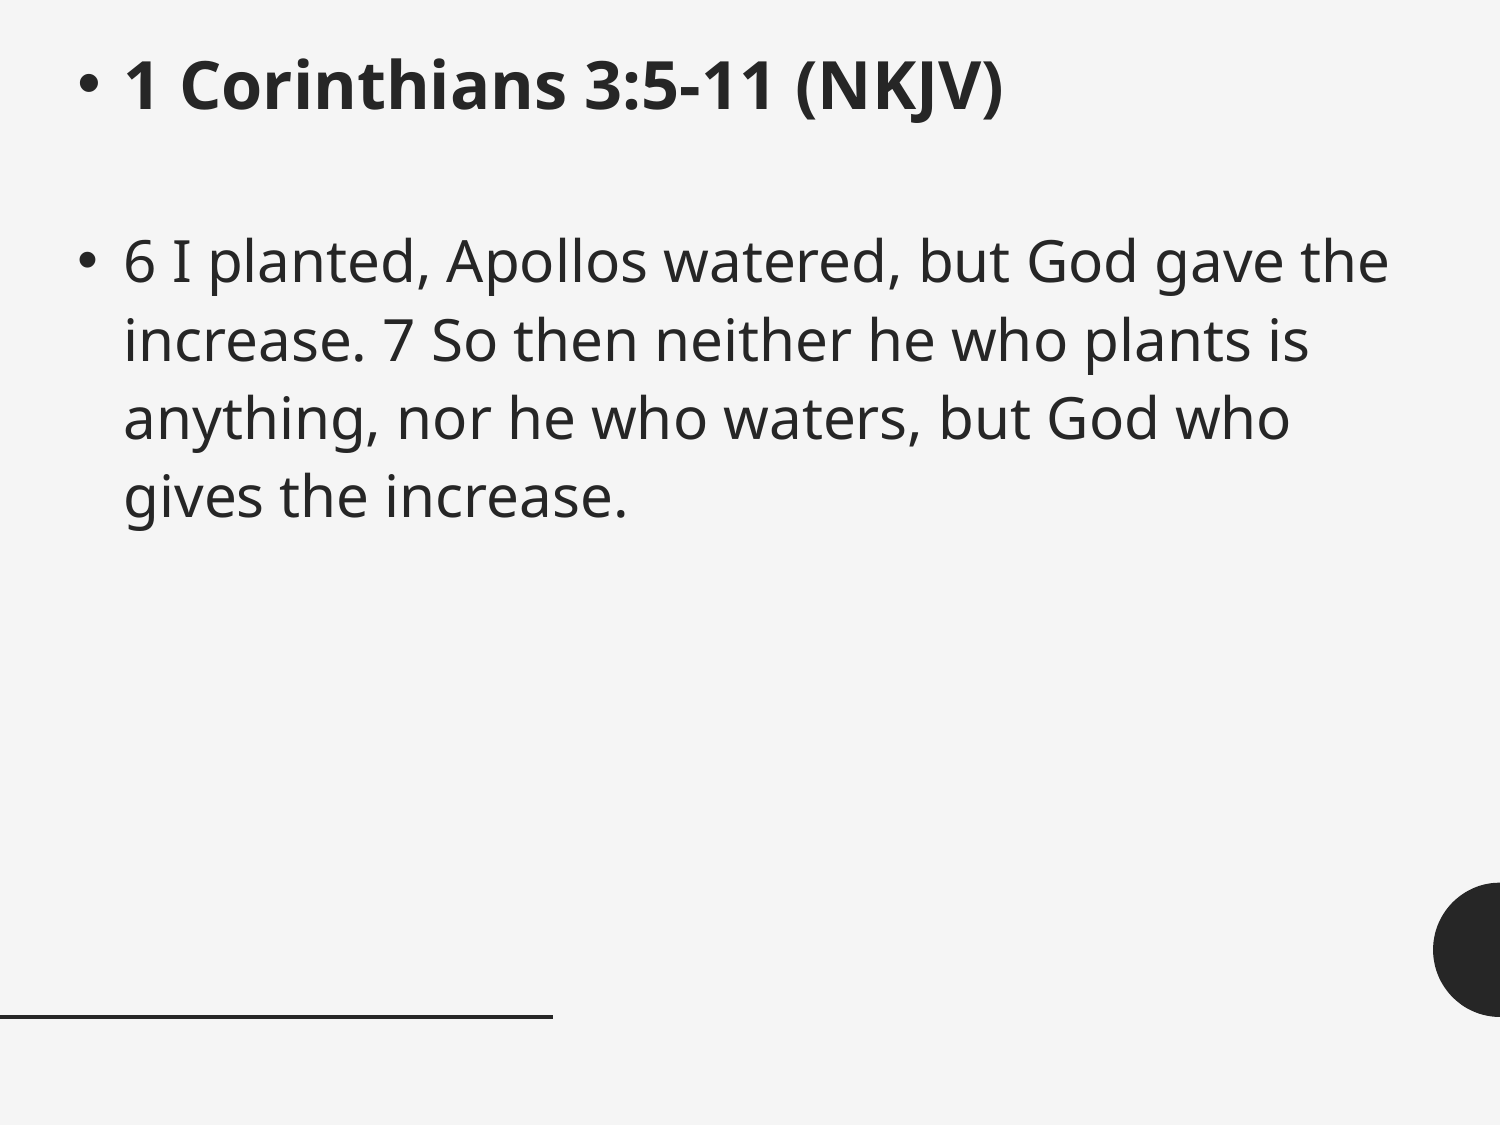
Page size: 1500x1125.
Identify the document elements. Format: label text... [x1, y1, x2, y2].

list 1 Corinthians 3:5-11 (NKJV) 6 I planted, Apollos watered, but God gave the increase. 7 So then neither he who plants is anything, nor he who waters, but God who gives the increase. [62, 25, 1407, 1021]
